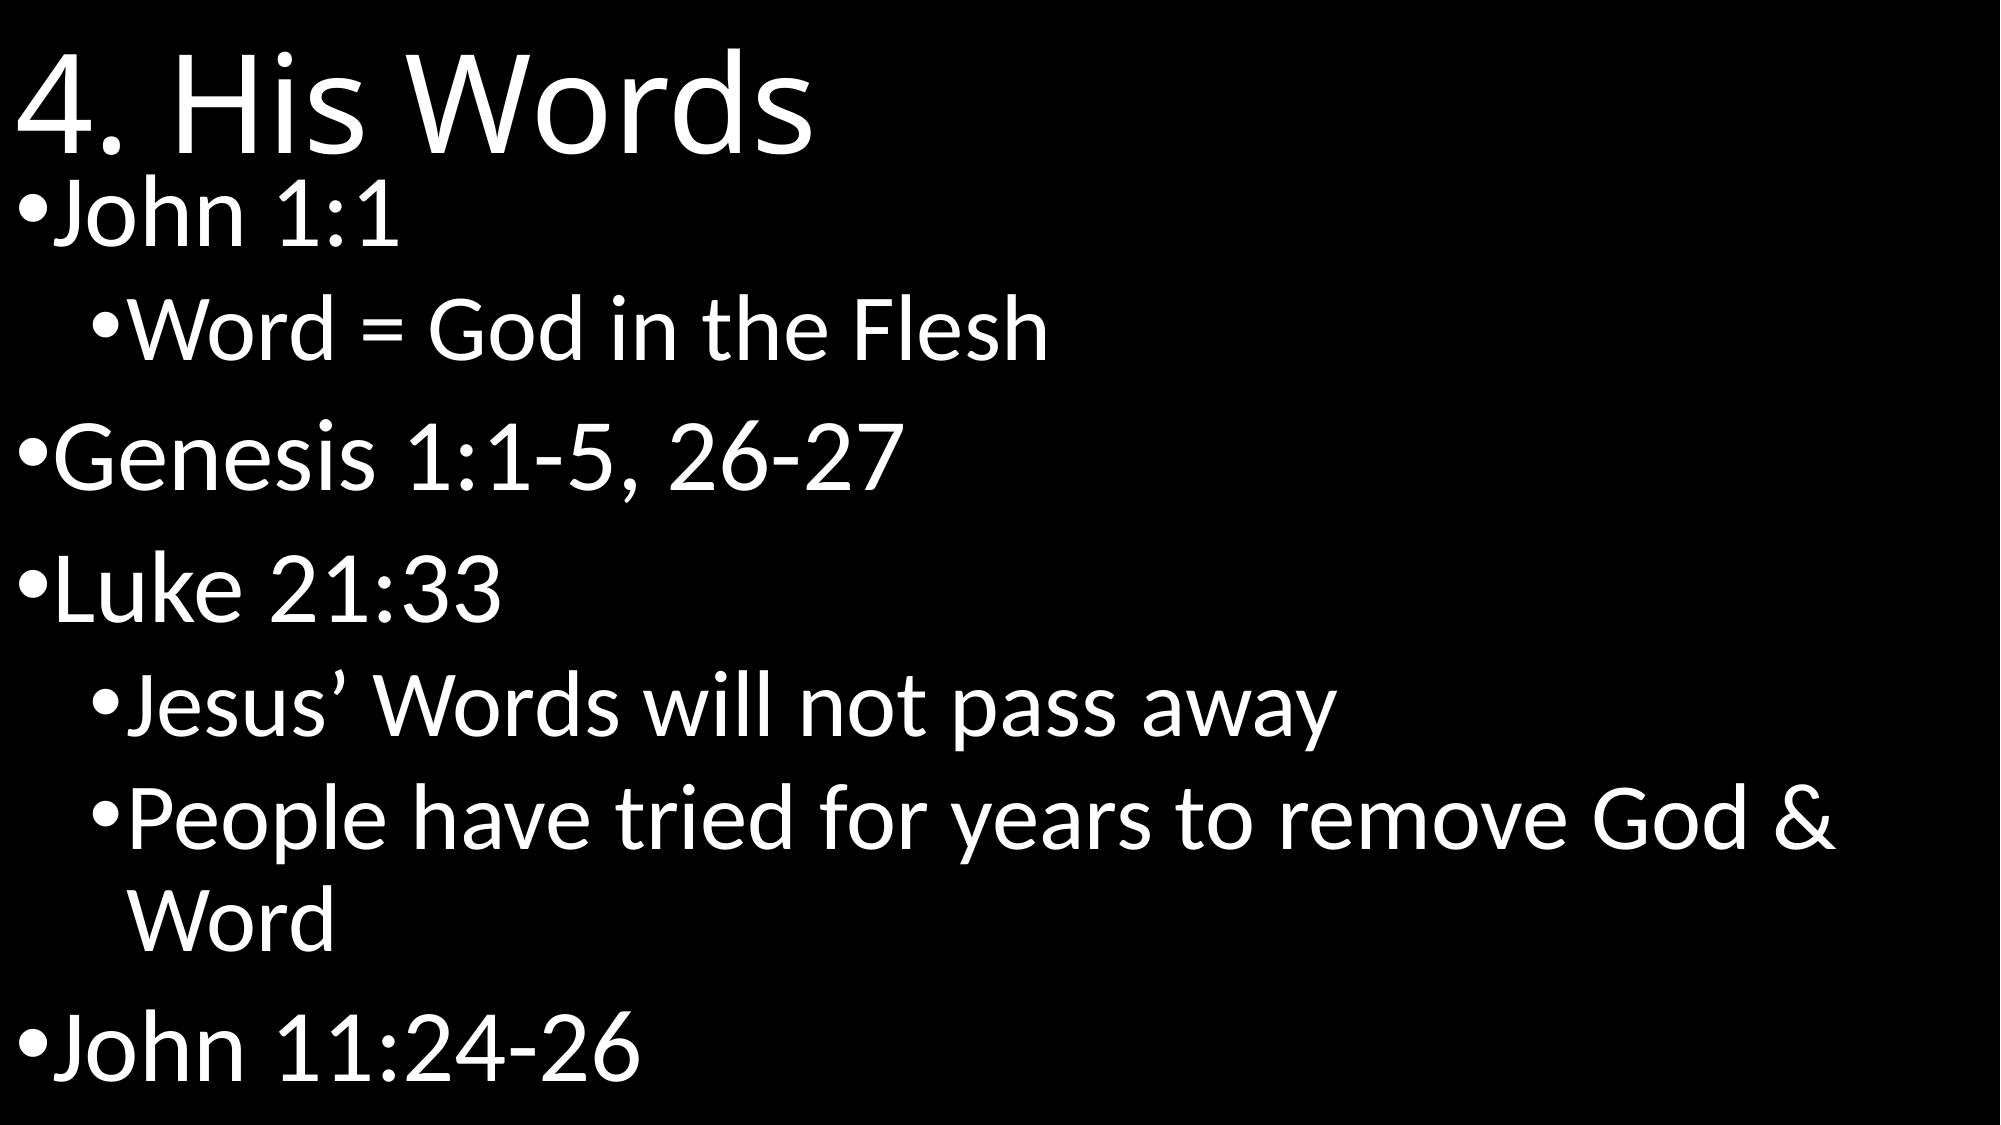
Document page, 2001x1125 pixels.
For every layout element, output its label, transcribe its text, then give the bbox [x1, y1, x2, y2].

list John 1:1 Word = God in the Flesh Genesis 1:1-5, 26-27 Luke 21:33 Jesus’ Words will not pass away People have tried for years to remove God & Word John 11:24-26 Do you believe this? [0, 149, 2000, 1125]
title 4. His Words [0, 0, 2000, 149]
